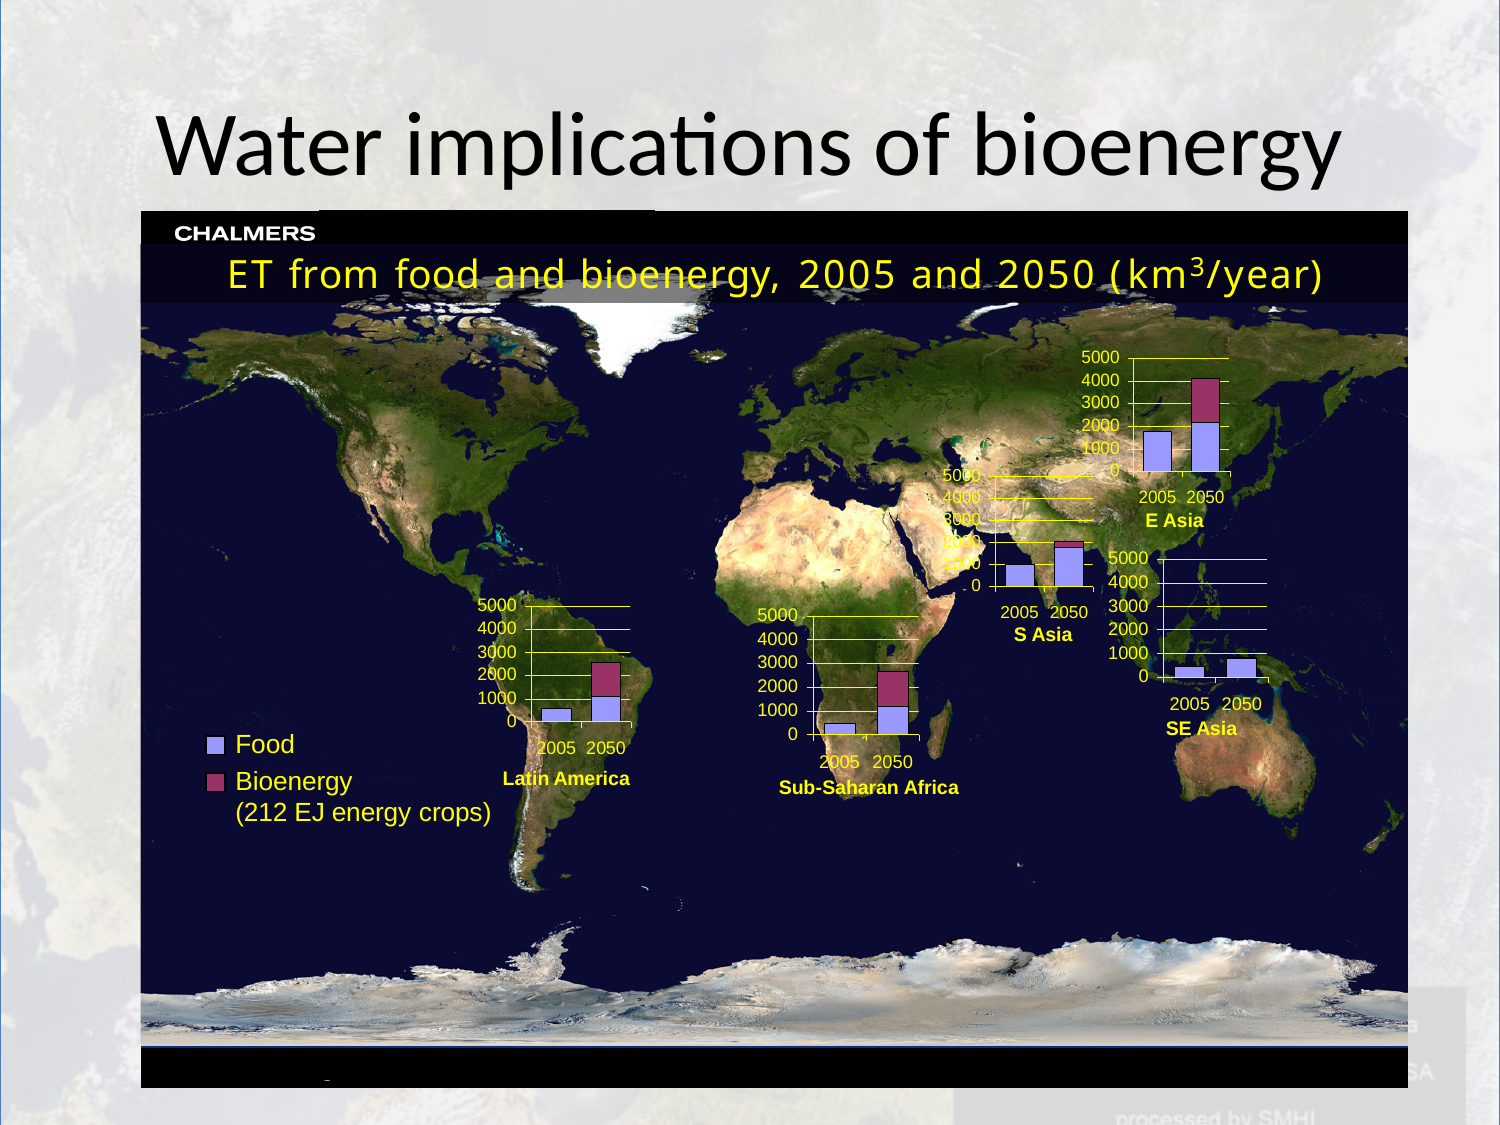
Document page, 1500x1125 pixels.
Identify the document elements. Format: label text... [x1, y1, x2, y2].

text_box [135, 207, 1403, 215]
picture [140, 210, 1408, 1089]
title Water implications of bioenergy [75, 45, 1425, 233]
